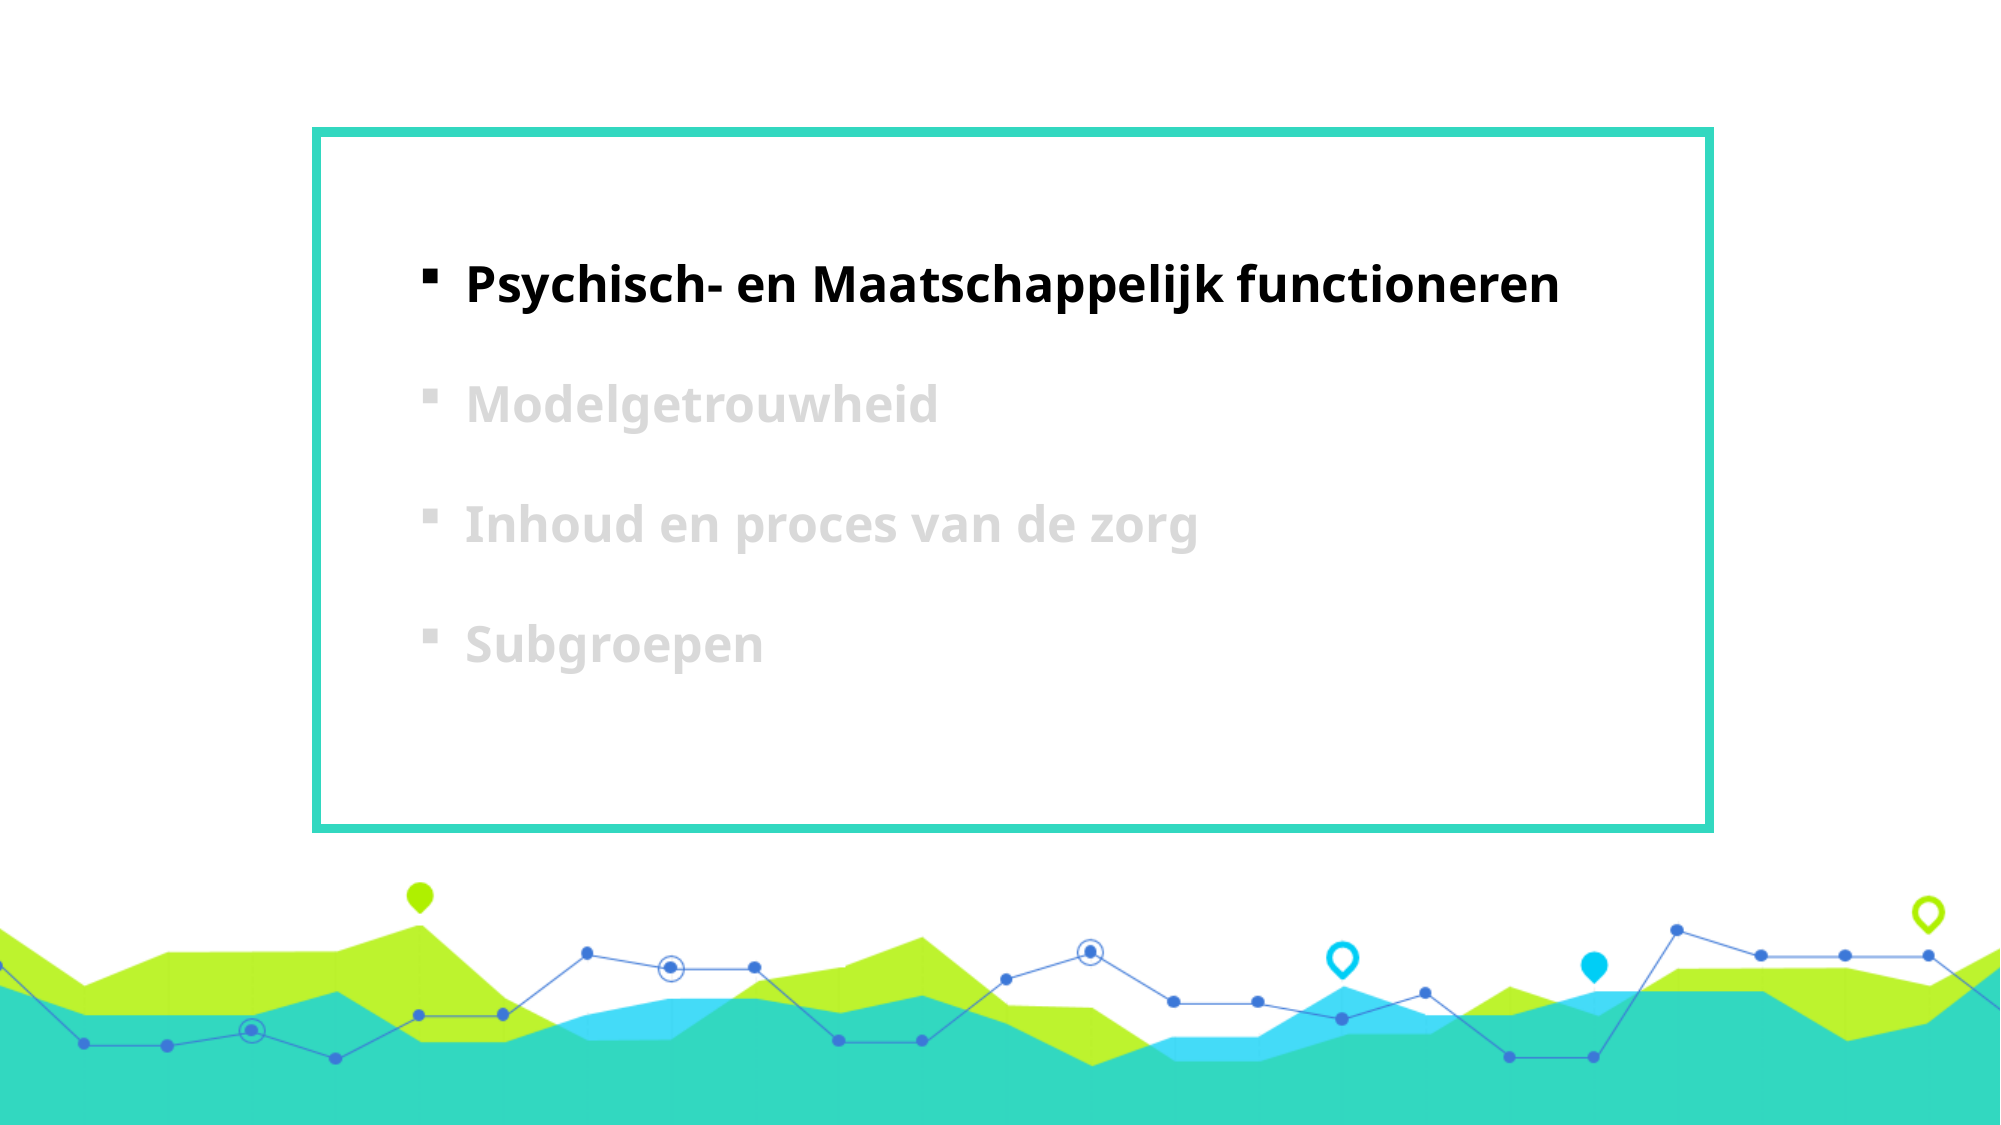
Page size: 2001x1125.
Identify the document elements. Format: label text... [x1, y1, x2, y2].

text_box Psychisch- en Maatschappelijk functioneren Modelgetrouwheid Inhoud en proces van de zorg Subgroepen [404, 245, 1584, 345]
text_box [316, 131, 1710, 829]
text_box [377, 345, 1649, 737]
picture [0, 864, 2000, 1125]
